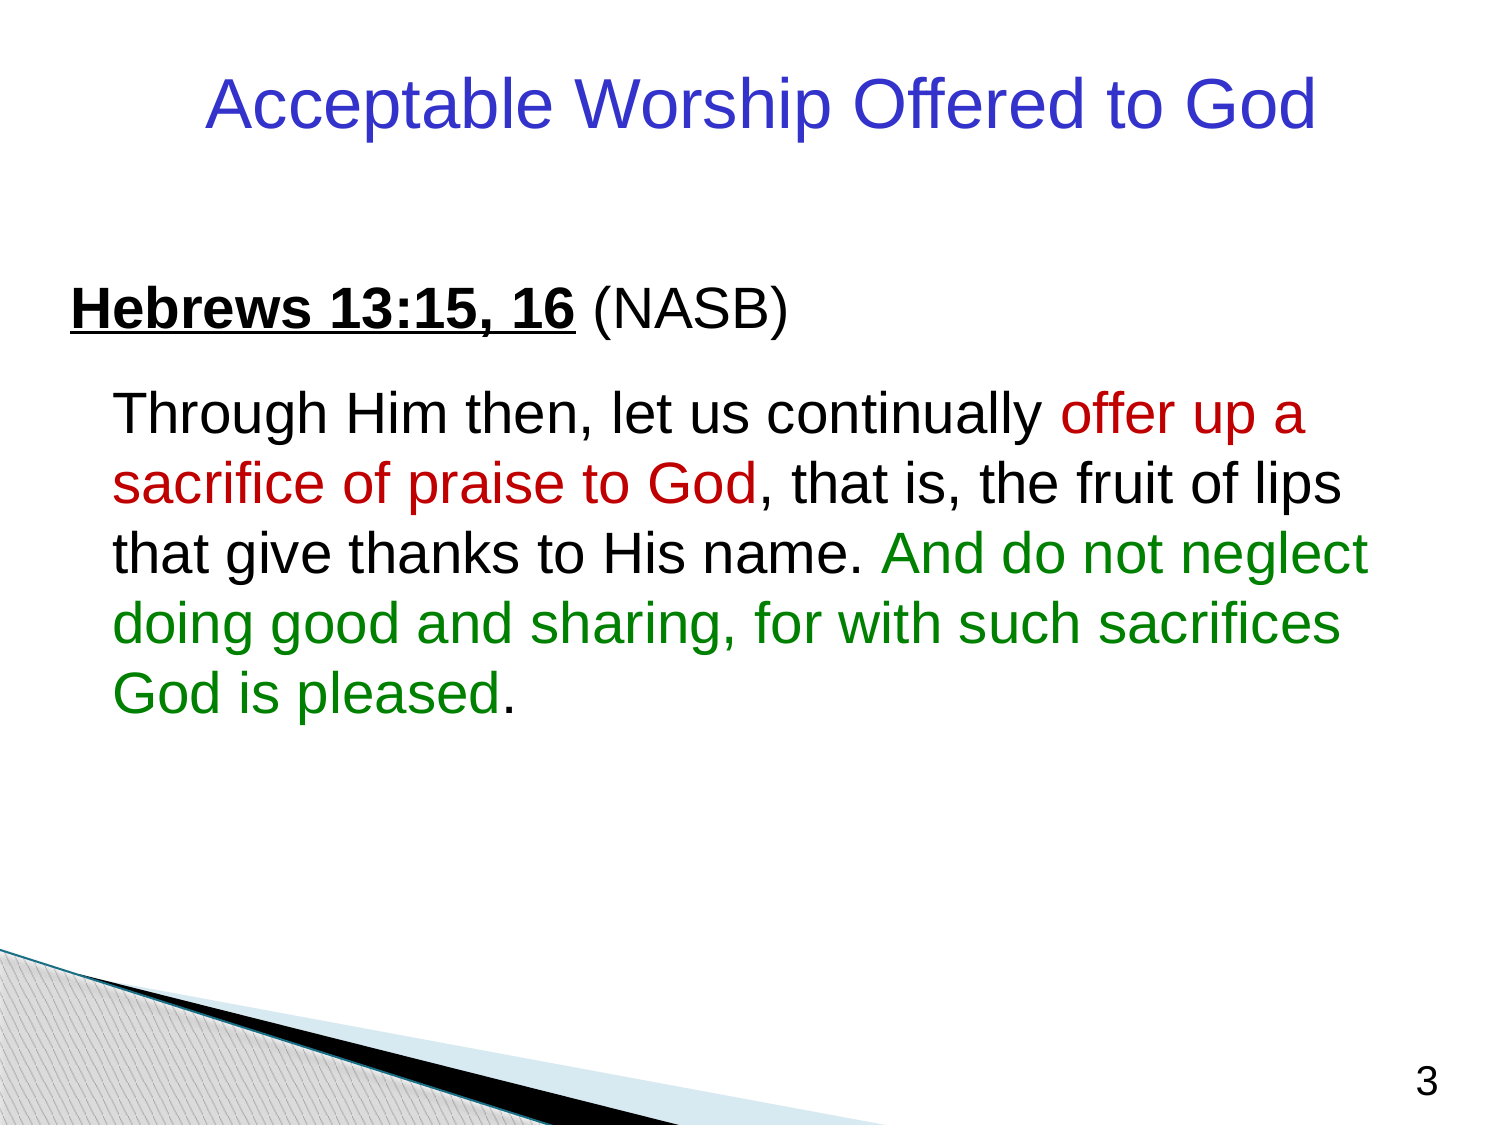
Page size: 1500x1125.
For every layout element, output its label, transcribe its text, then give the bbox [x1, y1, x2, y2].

slide_number 3 [1337, 1051, 1454, 1112]
text_box Hebrews 13:15, 16 (NASB) Through Him then, let us continually offer up a sacrifice of praise to God, that is, the fruit of lips that give thanks to His name. And do not neglect doing good and sharing, for with such sacrifices God is pleased. [37, 262, 1450, 888]
text_box Acceptable Worship Offered to God [37, 12, 1488, 188]
